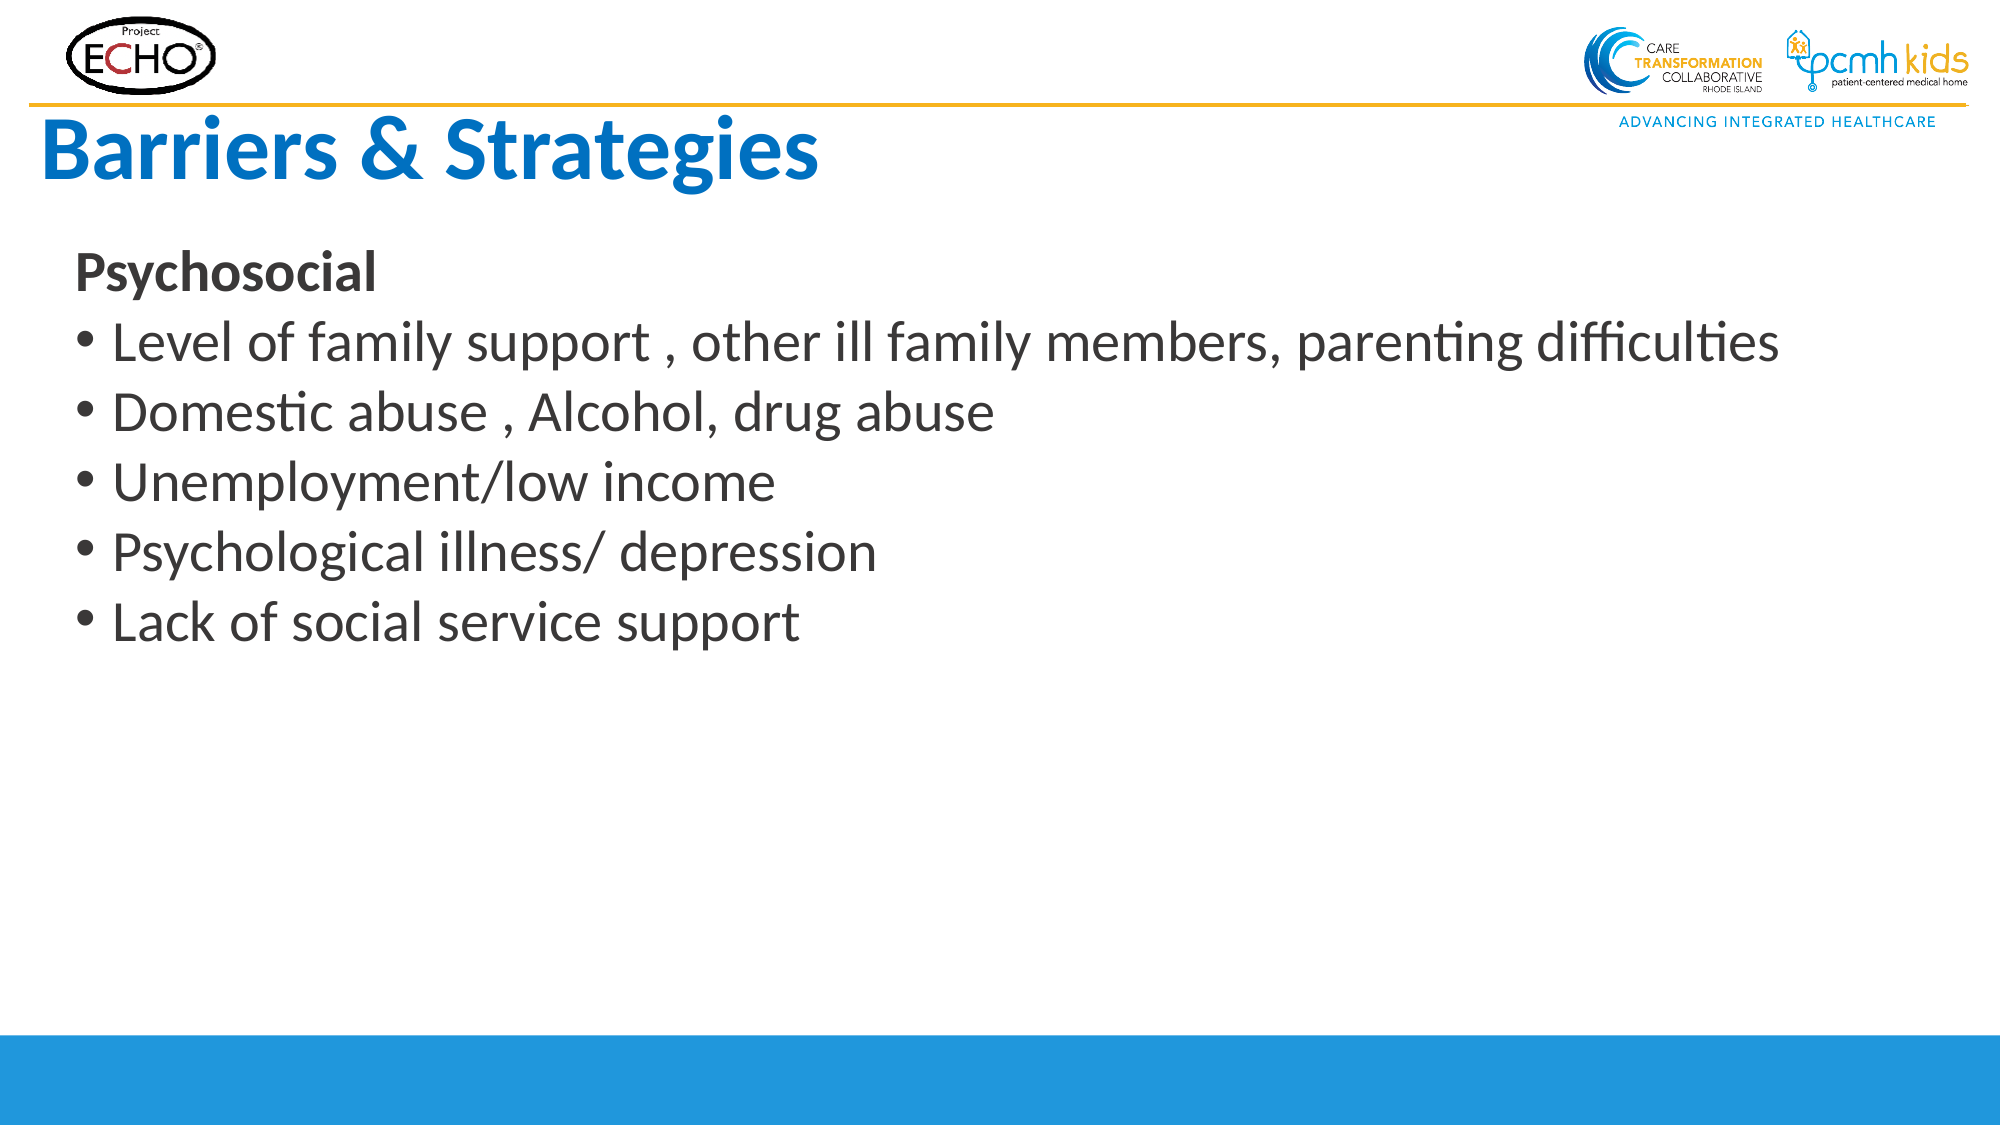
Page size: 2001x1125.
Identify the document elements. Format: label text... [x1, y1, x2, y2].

picture [1576, 21, 1977, 133]
text_box Barriers & Strategies [32, 53, 1833, 247]
list Psychosocial Level of family support , other ill family members, parenting difficulties Domestic abuse , Alcohol, drug abuse Unemployment/low income Psychological illness/ depression Lack of social service support [67, 225, 1869, 936]
picture [66, 16, 217, 96]
